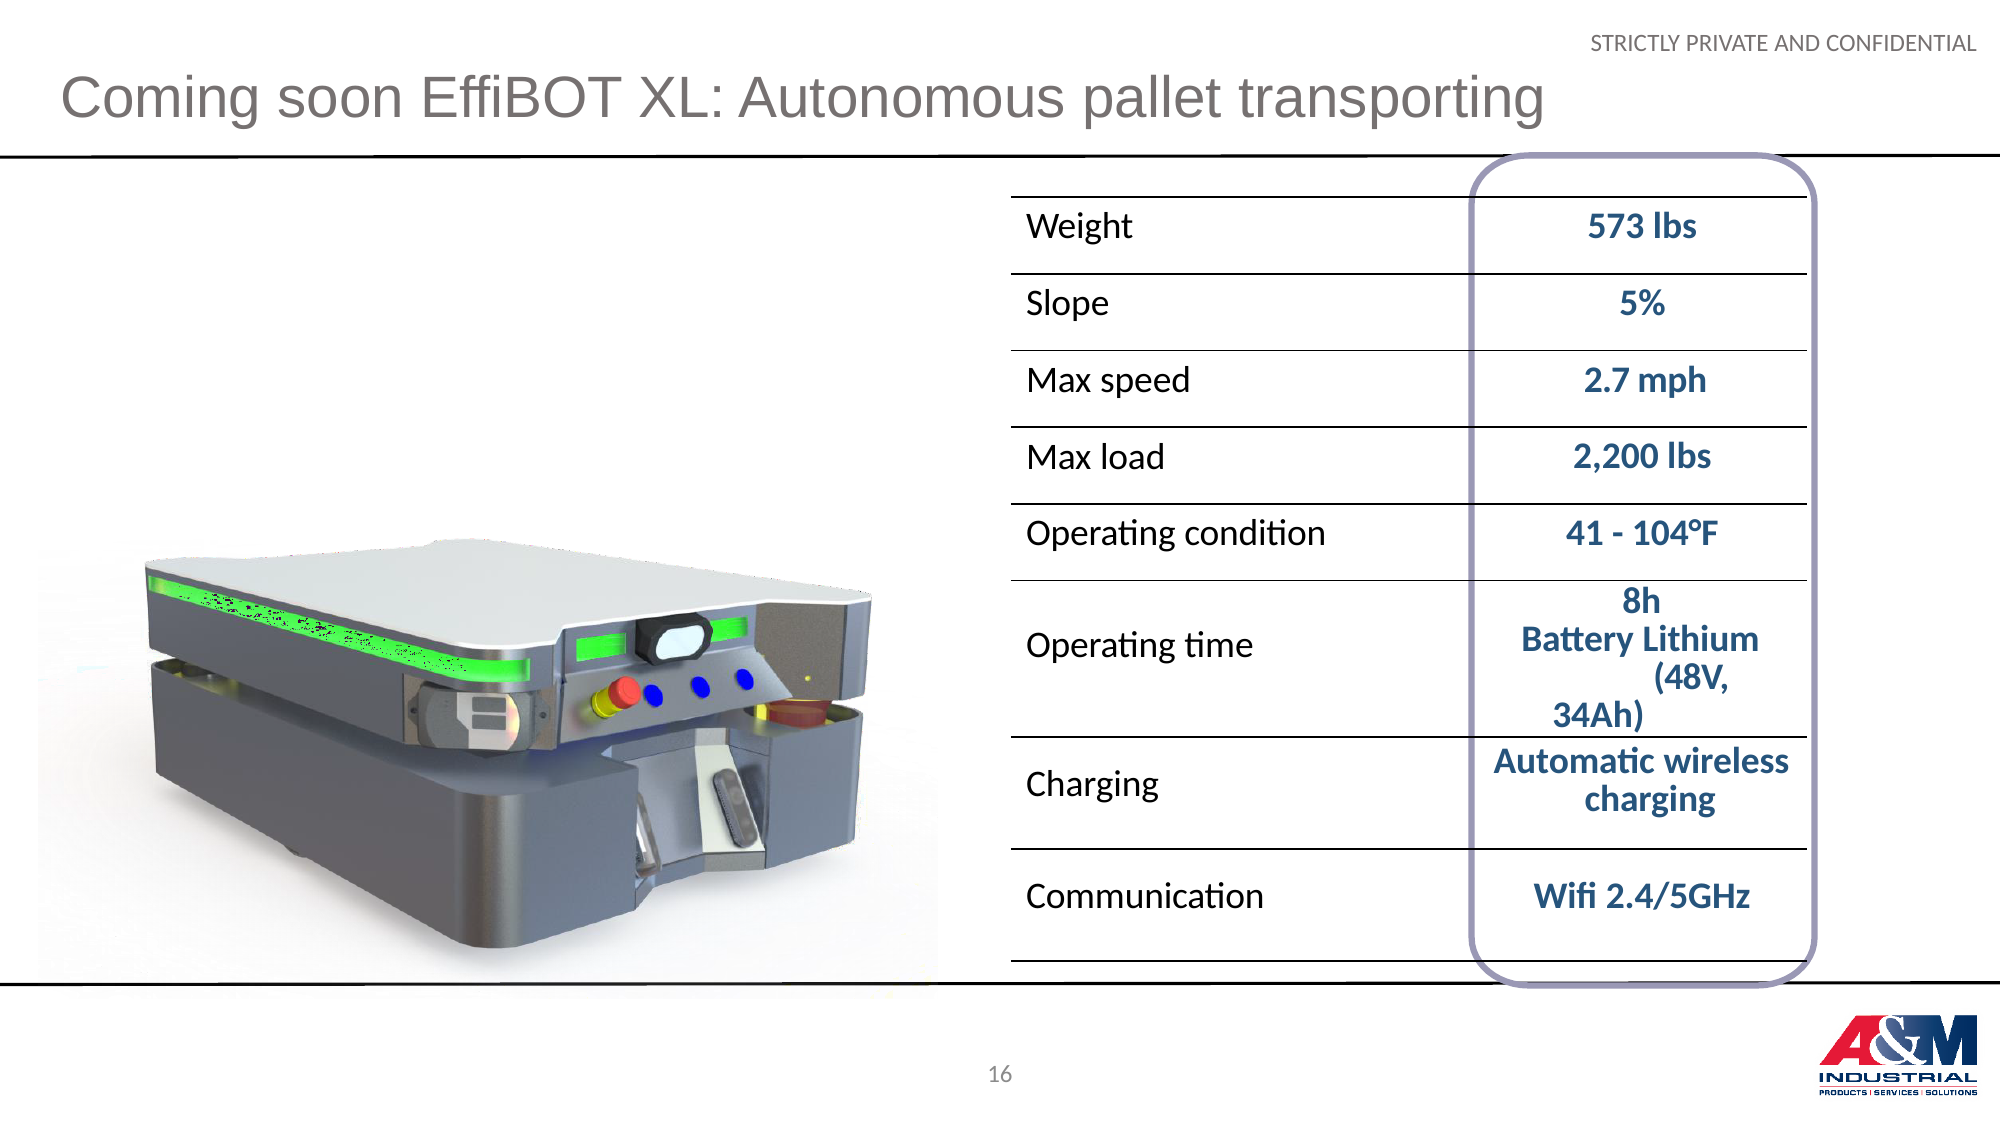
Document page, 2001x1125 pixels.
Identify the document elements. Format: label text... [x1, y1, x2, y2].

table_cell Max load [1011, 428, 1412, 503]
table_cell Operating time [1011, 581, 1412, 736]
table_cell Wifi 2.4/5GHz [1412, 850, 1807, 960]
text_box STRICTLY PRIVATE AND CONFIDENTIAL [1847, 19, 2000, 65]
table_cell 5% [1412, 275, 1807, 350]
text_box Coming soon EffiBOT XL: Autonomous pallet transporting [45, 0, 1847, 138]
table_cell Charging [1011, 738, 1412, 848]
table_cell Automatic wireless charging [1412, 738, 1807, 848]
table_cell Max speed [1011, 351, 1412, 426]
table_cell 2.7 mph [1412, 351, 1807, 426]
table_cell Communication [1011, 850, 1412, 960]
text_box [1472, 158, 1815, 982]
picture [1807, 1003, 1989, 1107]
table_header 573 lbs [1412, 198, 1807, 273]
picture [38, 538, 938, 999]
table_cell 8h Battery Lithium (48V, 34Ah) [1412, 581, 1807, 736]
slide_number 16 [774, 1042, 1225, 1103]
table_header Weight [1011, 198, 1412, 273]
table_cell 2,200 lbs [1412, 428, 1807, 503]
table_cell Operating condition [1011, 505, 1412, 580]
table_cell 41 - 104°F [1412, 505, 1807, 580]
table_cell Slope [1011, 275, 1412, 350]
